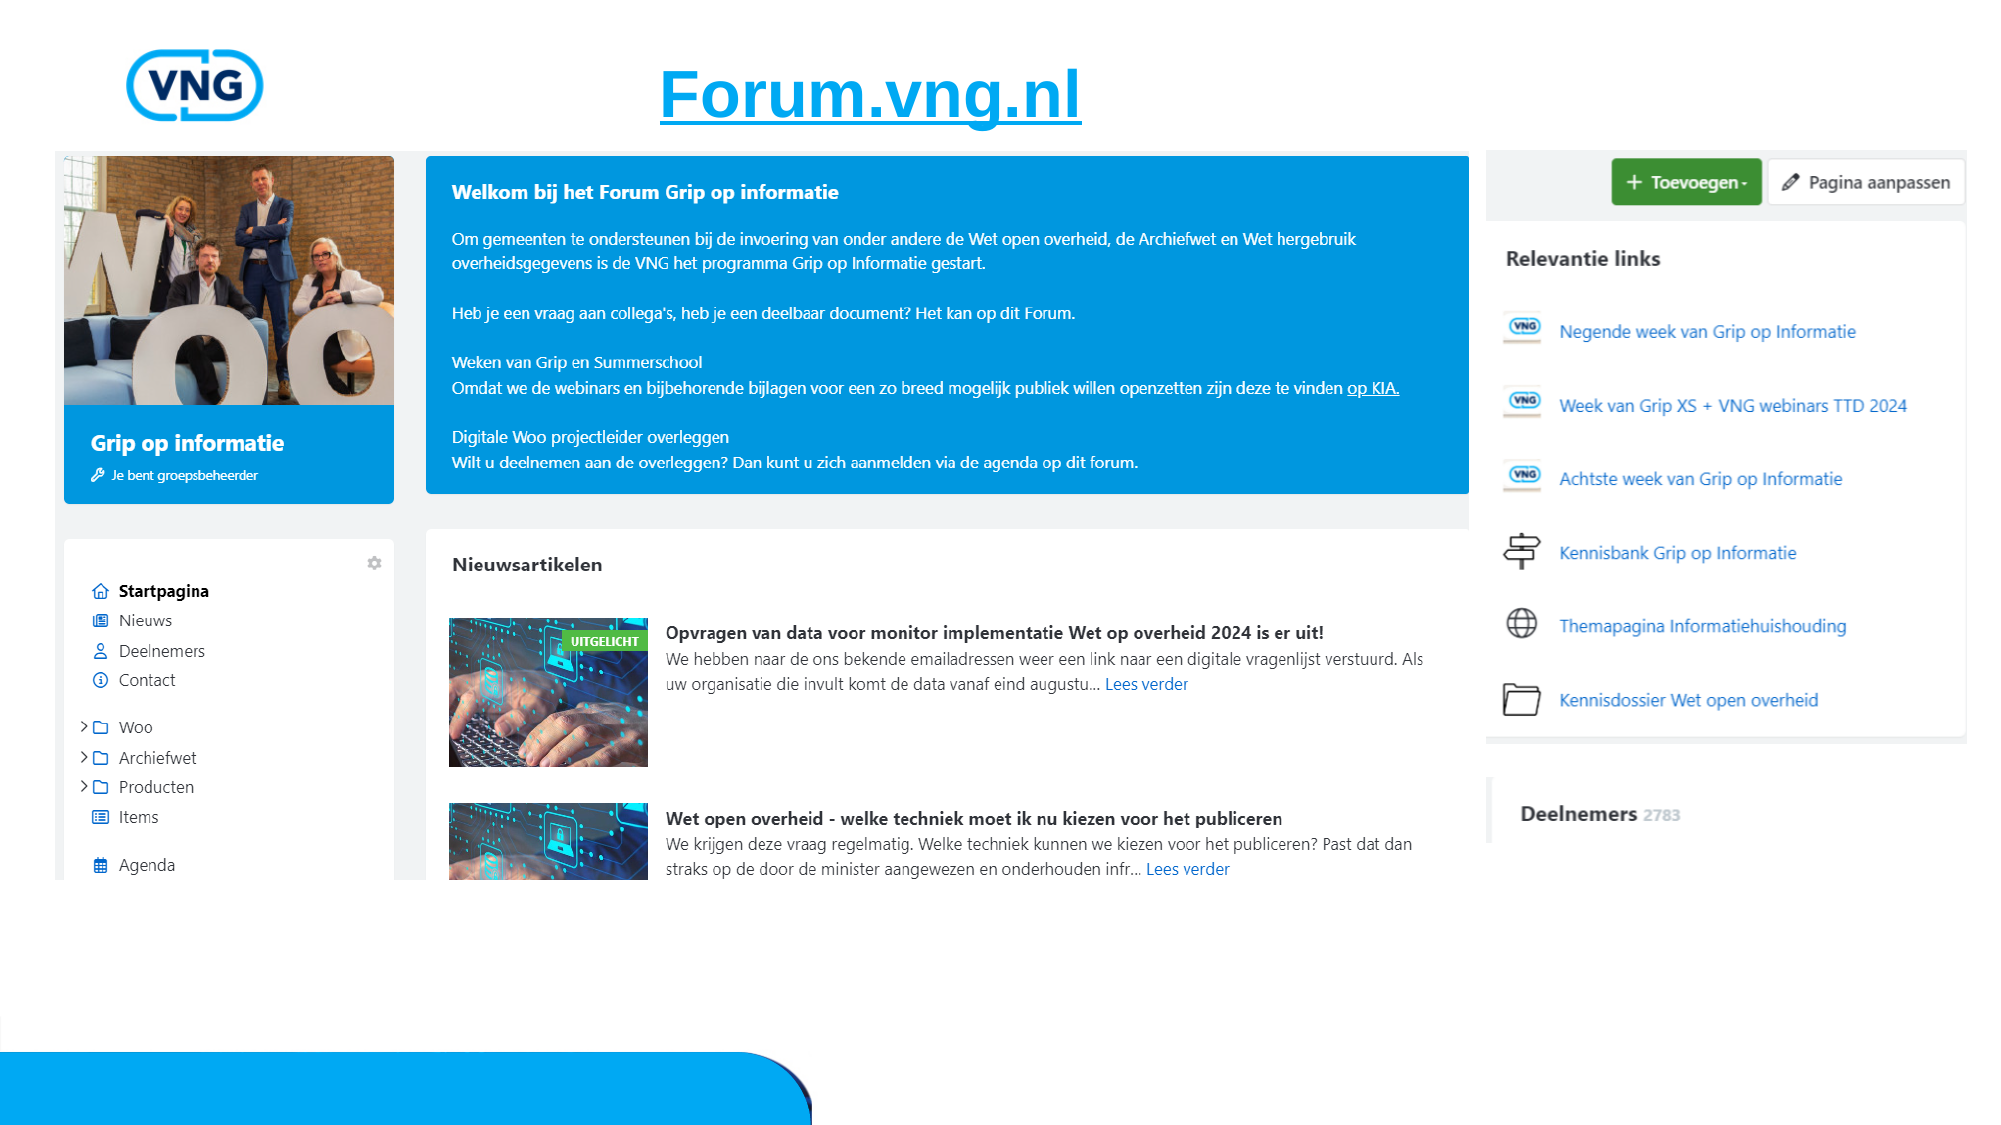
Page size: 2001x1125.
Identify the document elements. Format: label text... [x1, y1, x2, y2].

text_box Forum.vng.nl [645, 52, 1219, 151]
picture [0, 0, 2001, 1125]
